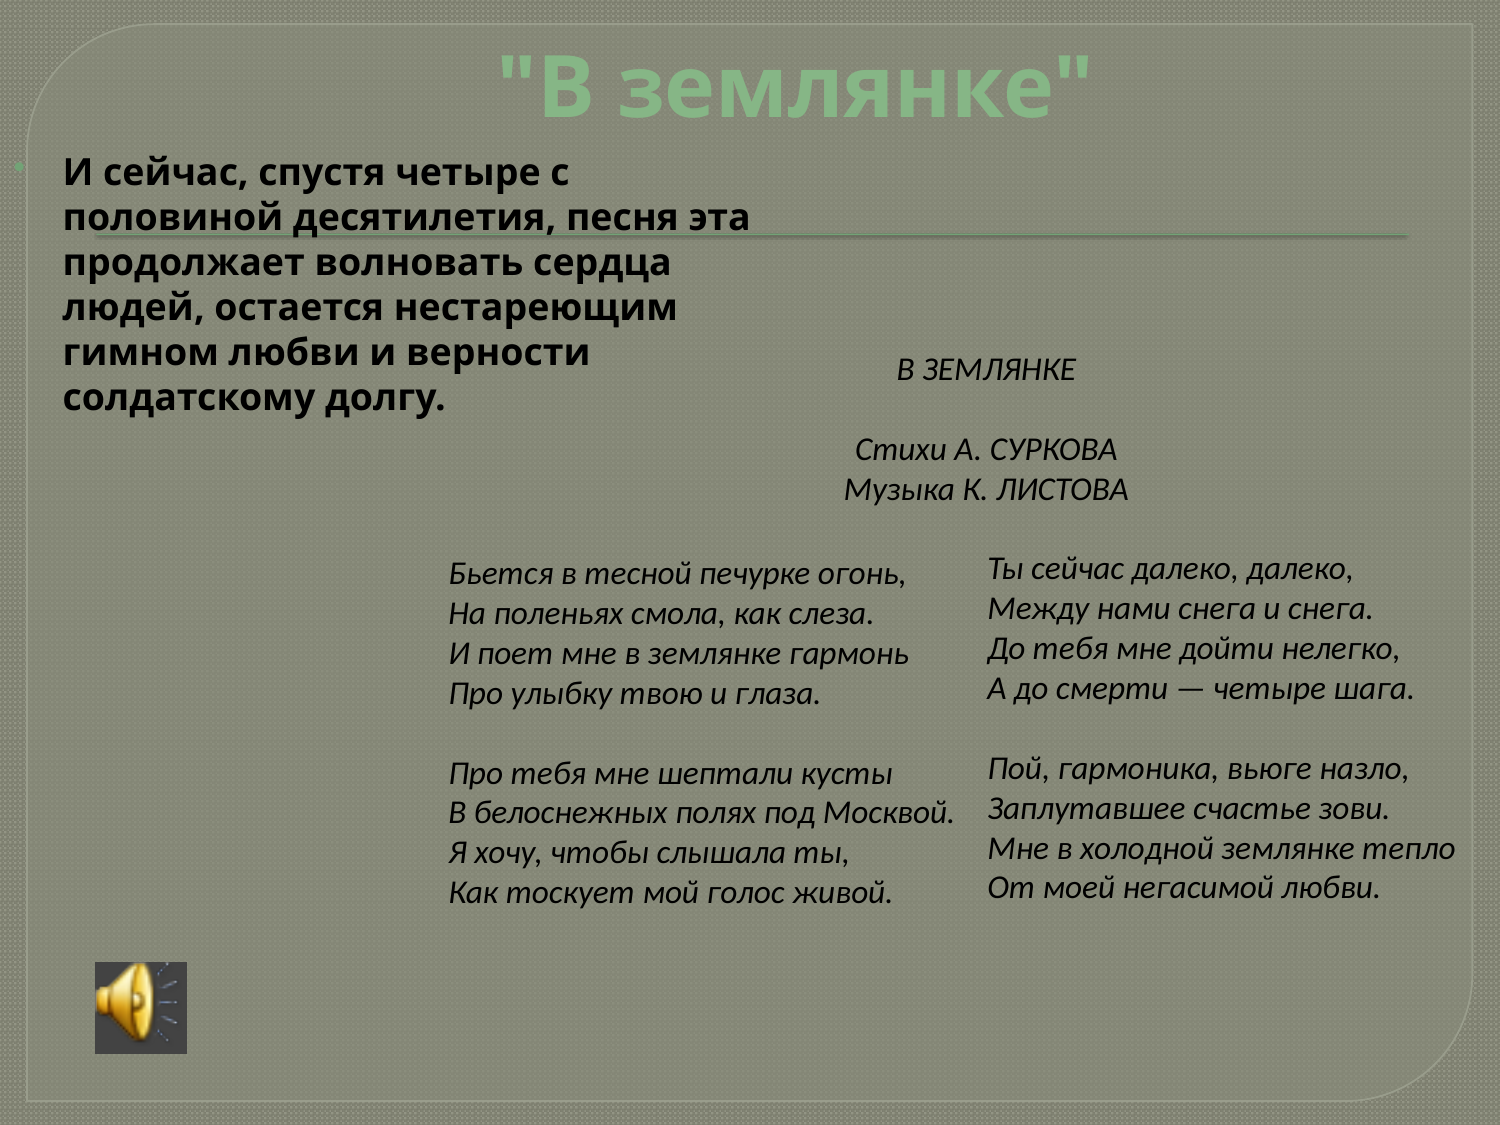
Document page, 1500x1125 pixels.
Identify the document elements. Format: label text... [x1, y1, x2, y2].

list И сейчас, спустя четыре с половиной десятилетия, песня эта продолжает волновать сердца людей, остается нестареющим гимном любви и верности солдатскому долгу. [0, 140, 797, 411]
title "В землянке" [457, 0, 1109, 143]
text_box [433, 339, 1500, 969]
picture [93, 960, 188, 1055]
